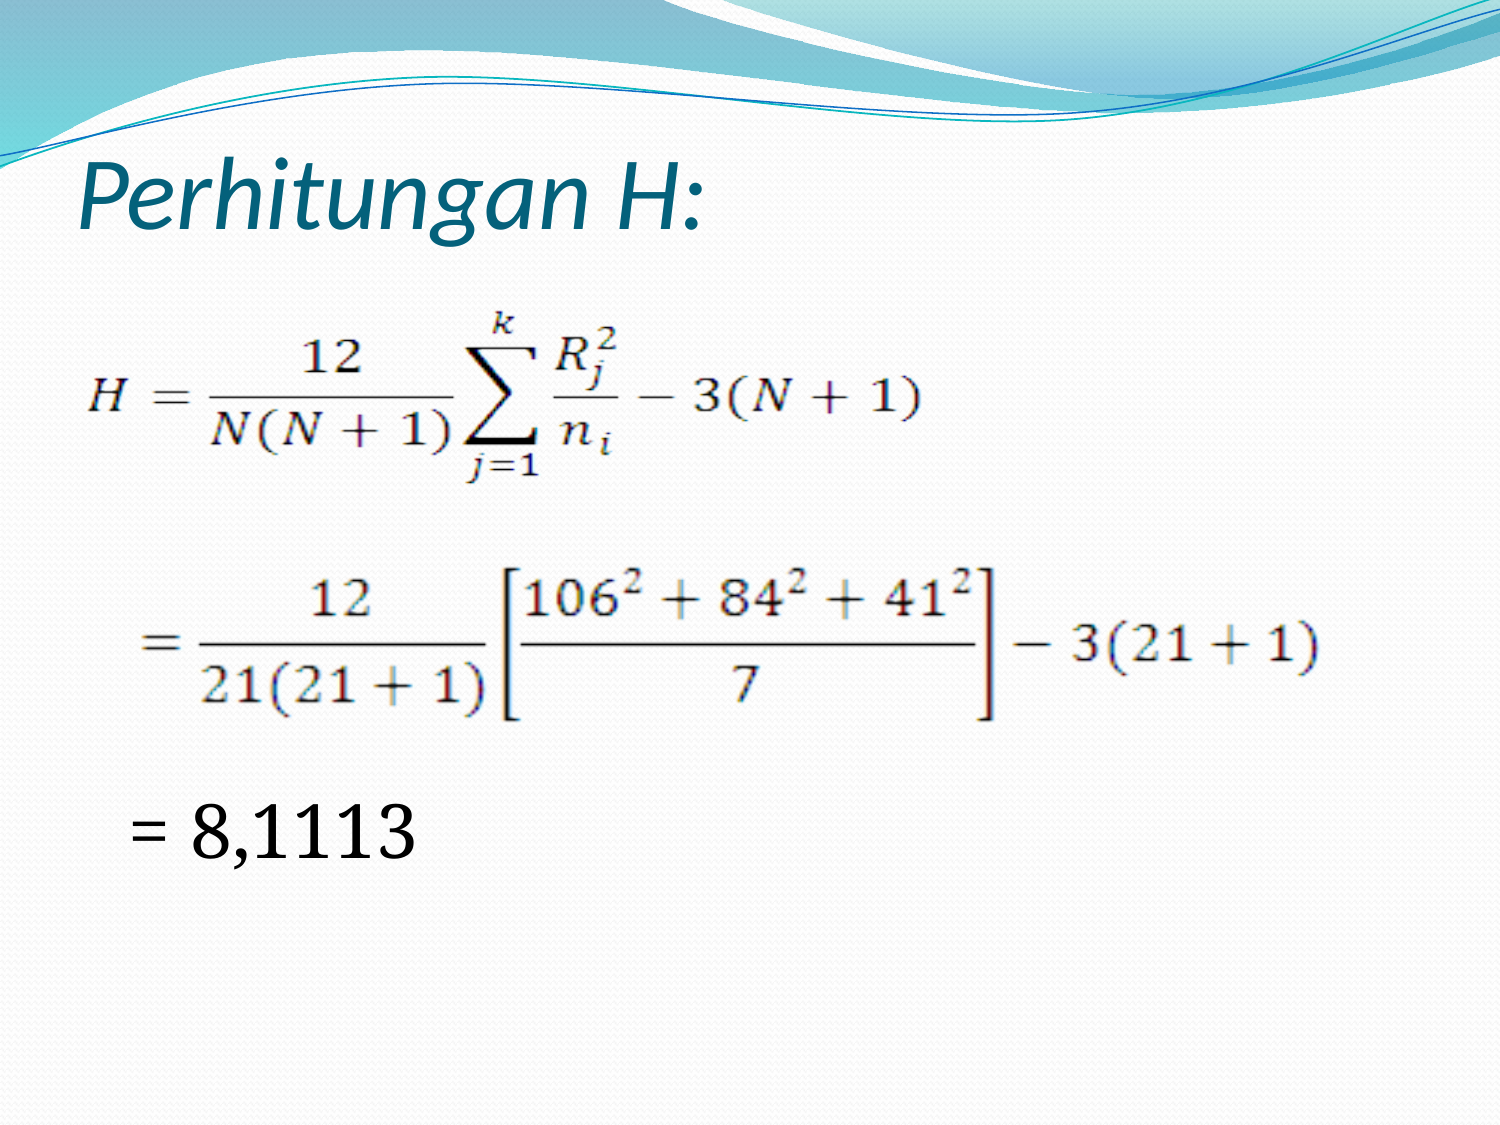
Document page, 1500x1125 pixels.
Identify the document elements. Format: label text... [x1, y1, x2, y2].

picture [140, 565, 1326, 738]
title Perhitungan H: [75, 115, 1425, 250]
picture [87, 309, 926, 501]
list = 8,1113 [75, 317, 1425, 1038]
